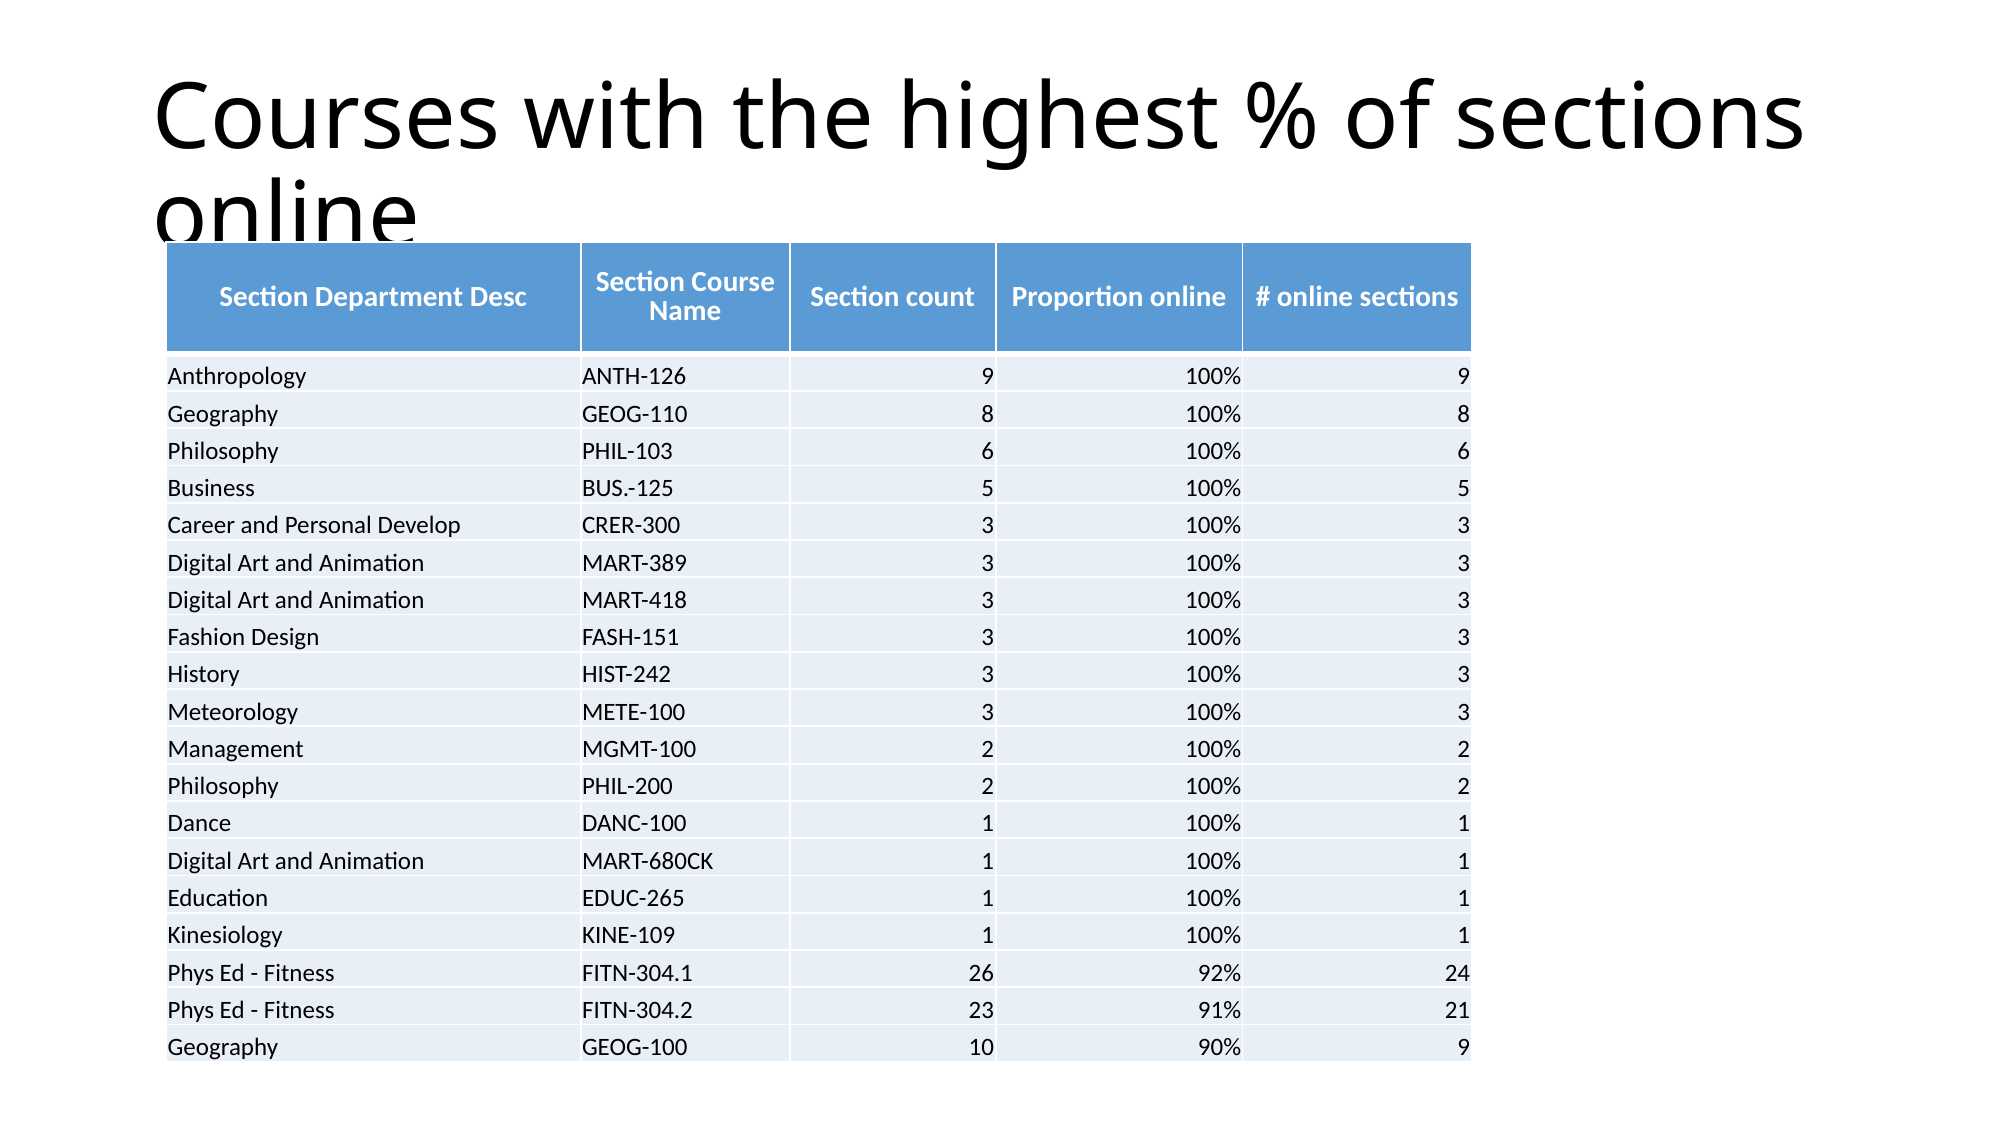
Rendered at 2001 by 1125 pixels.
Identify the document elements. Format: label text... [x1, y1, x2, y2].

table_cell 9 [1243, 357, 1471, 390]
table_cell 3 [791, 504, 995, 539]
table_cell 100% [997, 802, 1242, 837]
table_cell 1 [791, 802, 995, 837]
table_cell 100% [997, 839, 1242, 875]
table_cell 3 [1243, 690, 1471, 725]
title Courses with the highest % of sections online [137, 59, 1863, 278]
table_cell EDUC-265 [582, 876, 789, 912]
table_cell 6 [791, 429, 995, 465]
table_cell PHIL-200 [582, 765, 789, 800]
table_cell 2 [791, 765, 995, 800]
table_cell METE-100 [582, 690, 789, 725]
table_cell 100% [997, 914, 1242, 949]
table_cell Anthropology [167, 357, 580, 390]
table_cell 100% [997, 653, 1242, 688]
table_cell 2 [1243, 765, 1471, 800]
table_cell FITN-304.1 [582, 951, 789, 986]
table_cell Digital Art and Animation [167, 578, 580, 614]
table_cell KINE-109 [582, 914, 789, 949]
table_cell BUS.-125 [582, 466, 789, 502]
table_cell History [167, 653, 580, 688]
table_header Section count [791, 243, 995, 351]
table_cell 100% [997, 727, 1242, 763]
table_cell 9 [791, 357, 995, 390]
table_cell Phys Ed - Fitness [167, 951, 580, 986]
table_cell Meteorology [167, 690, 580, 725]
table_cell Kinesiology [167, 914, 580, 949]
table_header Section Department Desc [167, 243, 580, 351]
table_cell Dance [167, 802, 580, 837]
table_cell 100% [997, 466, 1242, 502]
table_cell 100% [997, 615, 1242, 651]
table_cell 1 [1243, 876, 1471, 912]
table_cell Management [167, 727, 580, 763]
table_cell 3 [1243, 504, 1471, 539]
table_cell 3 [791, 615, 995, 651]
table_cell 100% [997, 357, 1242, 390]
table_cell 90% [997, 1025, 1242, 1061]
table_cell 3 [1243, 578, 1471, 614]
table_cell CRER-300 [582, 504, 789, 539]
table_cell 100% [997, 765, 1242, 800]
table_header Section Course Name [582, 243, 789, 351]
table_cell Philosophy [167, 429, 580, 465]
table_cell 100% [997, 392, 1242, 427]
table_header # online sections [1243, 243, 1471, 351]
table_cell 6 [1243, 429, 1471, 465]
table_cell 1 [1243, 802, 1471, 837]
table_cell 1 [791, 839, 995, 875]
table_cell 1 [791, 876, 995, 912]
table_cell 2 [791, 727, 995, 763]
table_cell 92% [997, 951, 1242, 986]
table_cell 2 [1243, 727, 1471, 763]
table_cell GEOG-110 [582, 392, 789, 427]
table_cell 24 [1243, 951, 1471, 986]
table_cell HIST-242 [582, 653, 789, 688]
table_cell 3 [791, 578, 995, 614]
table_cell MART-680CK [582, 839, 789, 875]
table_cell 3 [791, 541, 995, 576]
table_header Proportion online [997, 243, 1242, 351]
table_cell 5 [1243, 466, 1471, 502]
table_cell Education [167, 876, 580, 912]
table_cell PHIL-103 [582, 429, 789, 465]
table_cell Digital Art and Animation [167, 839, 580, 875]
table_cell 3 [791, 690, 995, 725]
table_cell Geography [167, 392, 580, 427]
table_cell 1 [1243, 914, 1471, 949]
table_cell 5 [791, 466, 995, 502]
table_cell FITN-304.2 [582, 988, 789, 1024]
table_cell Business [167, 466, 580, 502]
table_cell 3 [1243, 541, 1471, 576]
table_cell GEOG-100 [582, 1025, 789, 1061]
table_cell Fashion Design [167, 615, 580, 651]
table_cell Philosophy [167, 765, 580, 800]
table_cell 8 [791, 392, 995, 427]
table_cell 8 [1243, 392, 1471, 427]
table_cell 100% [997, 876, 1242, 912]
table_cell 23 [791, 988, 995, 1024]
table_cell 21 [1243, 988, 1471, 1024]
table_cell 1 [1243, 839, 1471, 875]
table_cell Phys Ed - Fitness [167, 988, 580, 1024]
table_cell 100% [997, 578, 1242, 614]
table_cell DANC-100 [582, 802, 789, 837]
table_cell MART-389 [582, 541, 789, 576]
table_cell 26 [791, 951, 995, 986]
table_cell MGMT-100 [582, 727, 789, 763]
table_cell 100% [997, 690, 1242, 725]
table_cell 3 [1243, 653, 1471, 688]
table_cell 100% [997, 429, 1242, 465]
table_cell Career and Personal Develop [167, 504, 580, 539]
table_cell FASH-151 [582, 615, 789, 651]
table_cell 100% [997, 504, 1242, 539]
table_cell Geography [167, 1025, 580, 1061]
table_cell 91% [997, 988, 1242, 1024]
table_cell 100% [997, 541, 1242, 576]
table_cell 3 [1243, 615, 1471, 651]
table_cell 1 [791, 914, 995, 949]
table_cell 10 [791, 1025, 995, 1061]
table_cell 3 [791, 653, 995, 688]
table_cell 9 [1243, 1025, 1471, 1061]
table_cell ANTH-126 [582, 357, 789, 390]
table_cell MART-418 [582, 578, 789, 614]
table_cell Digital Art and Animation [167, 541, 580, 576]
